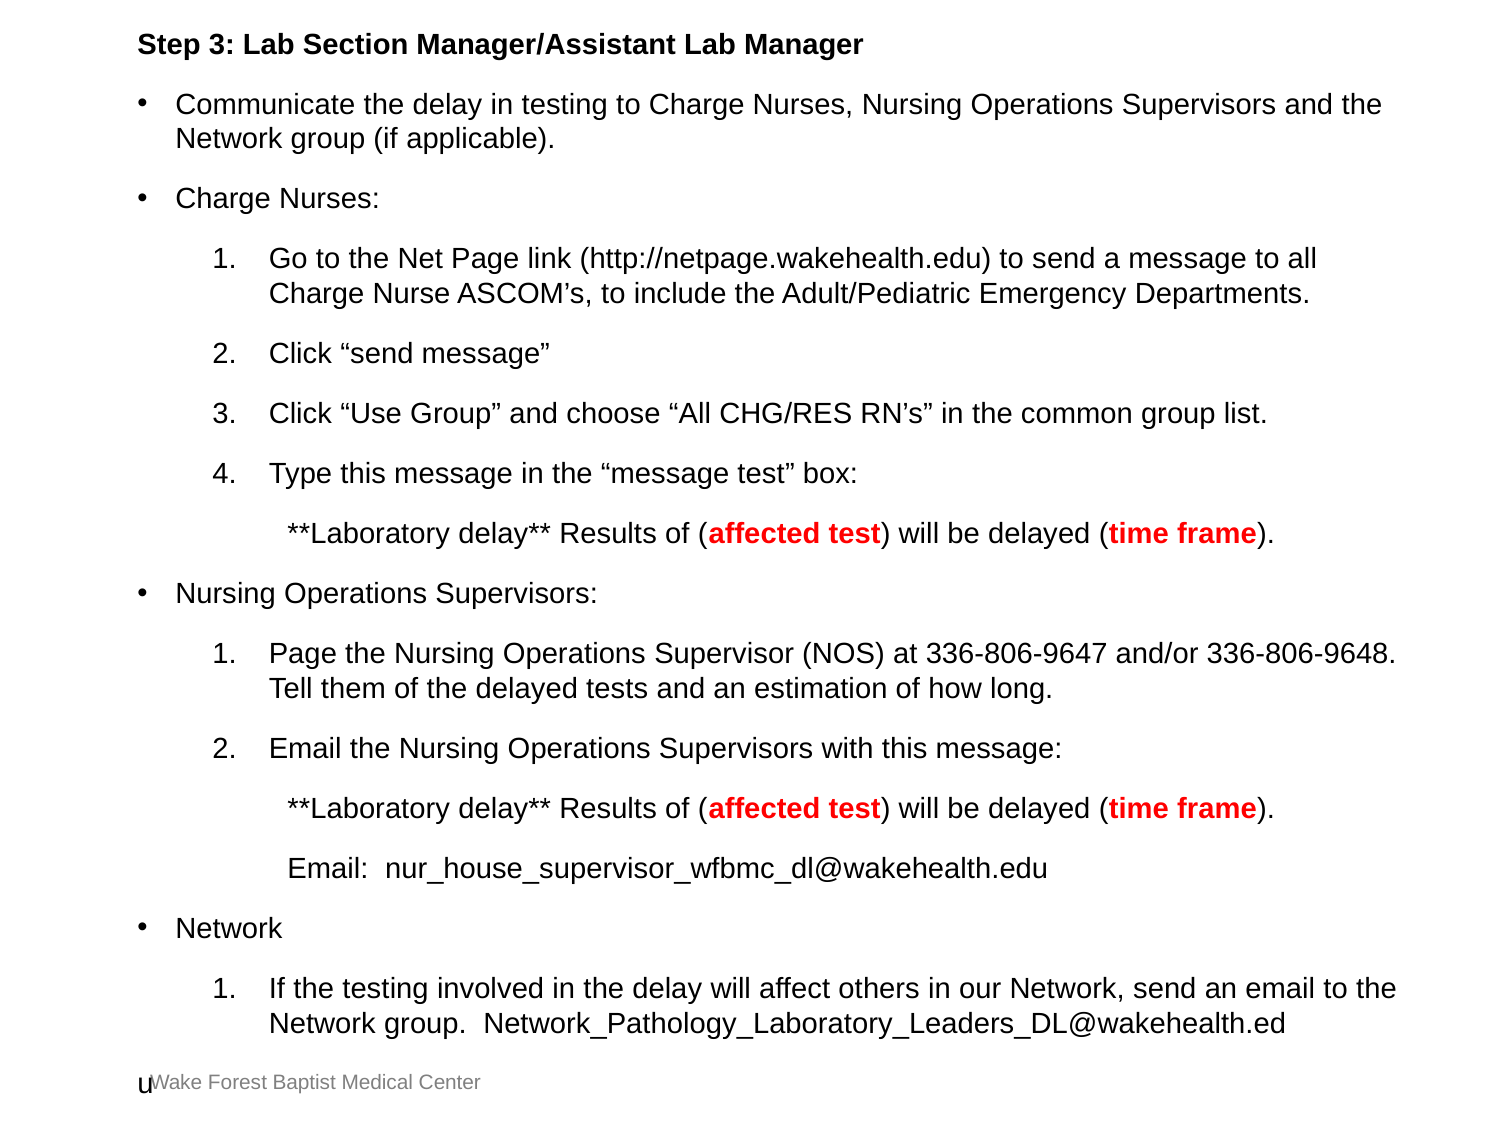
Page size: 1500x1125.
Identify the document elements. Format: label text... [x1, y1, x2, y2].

list Step 3: Lab Section Manager/Assistant Lab Manager Communicate the delay in testing to Charge Nurses, Nursing Operations Supervisors and the Network group (if applicable). Charge Nurses: Go to the Net Page link (http://netpage.wakehealth.edu) to send a message to all Charge Nurse ASCOM’s, to include the Adult/Pediatric Emergency Departments. Click “send message” Click “Use Group” and choose “All CHG/RES RN’s” in the common group list. Type this message in the “message test” box: **Laboratory delay** Results of (affected test) will be delayed (time frame). Nursing Operations Supervisors: Page the Nursing Operations Supervisor (NOS) at 336-806-9647 and/or 336-806-9648. Tell them of the delayed tests and an estimation of how long. Email the Nursing Operations Supervisors with this message: **Laboratory delay** Results of (affected test) will be delayed (time frame). Email: nur_house_supervisor_wfbmc_dl@wakehealth.edu Network If the testing involved in the delay will affect others in our Network, send an email to the Network group. Network_Pathology_Laboratory_Leaders_DL@wakehealth.ed u [137, 24, 1413, 1111]
